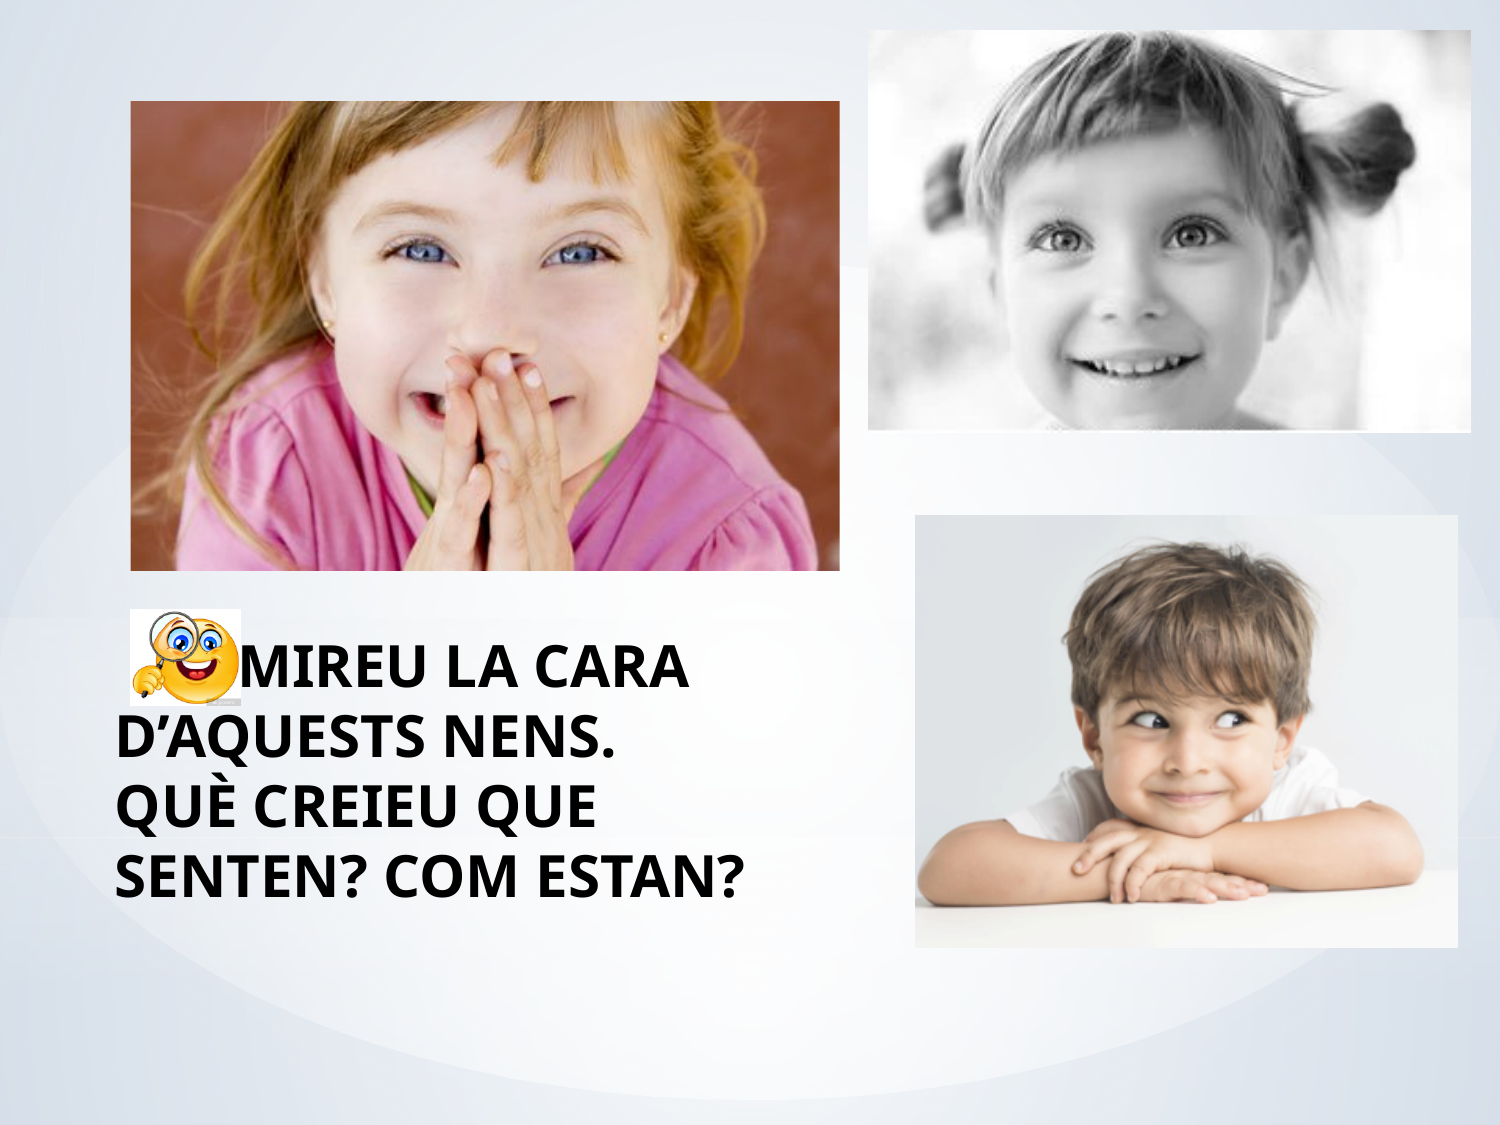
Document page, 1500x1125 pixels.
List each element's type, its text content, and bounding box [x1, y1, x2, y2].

picture [130, 101, 840, 571]
picture [867, 30, 1471, 433]
picture [915, 514, 1458, 949]
picture [130, 609, 241, 706]
text_box MIREU LA CARA D’AQUESTS NENS. QUÈ CREIEU QUE SENTEN? COM ESTAN? [100, 621, 845, 917]
